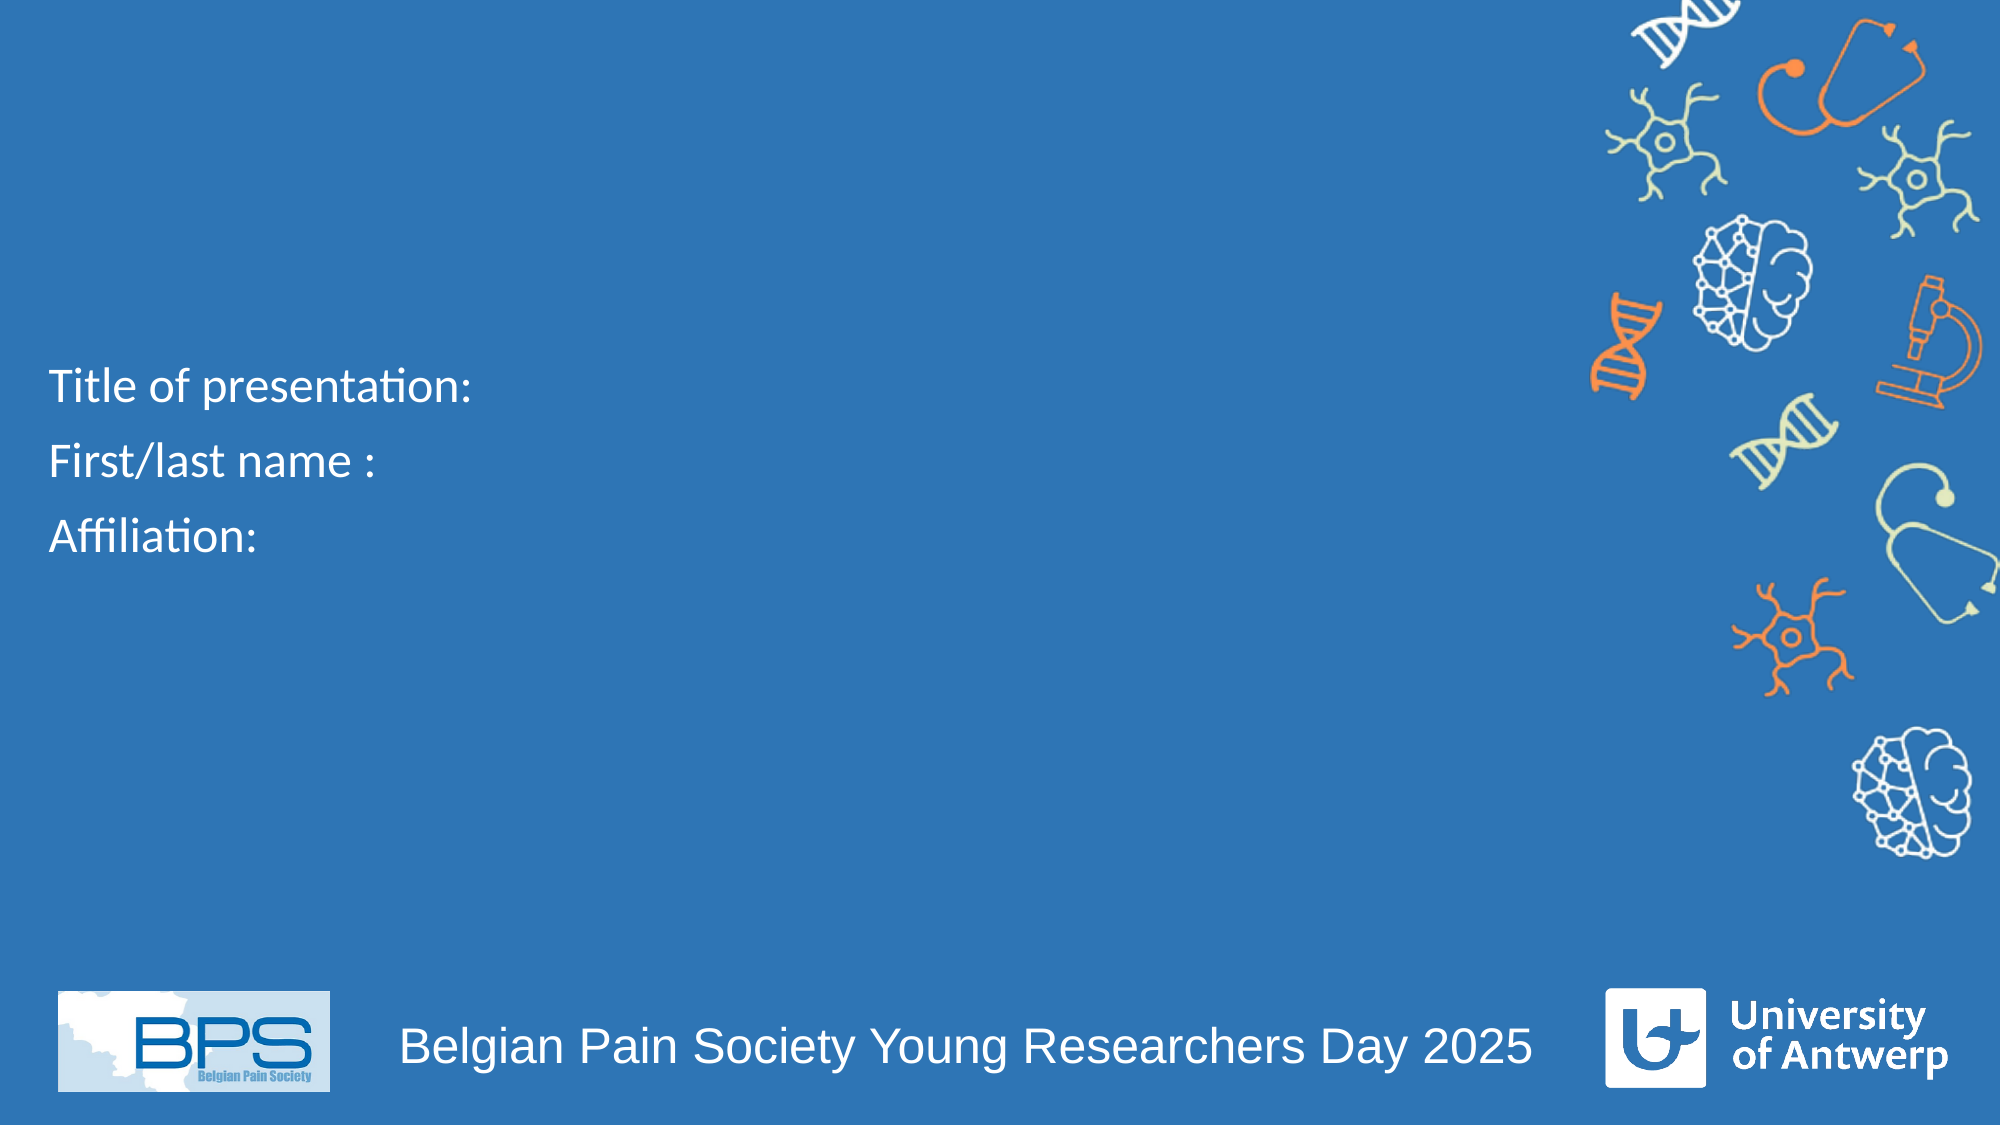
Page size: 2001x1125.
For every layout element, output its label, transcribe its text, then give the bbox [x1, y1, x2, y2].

picture [1176, 0, 2000, 1125]
title Belgian Pain Society Young Researchers Day 2025 [383, 1000, 1171, 1083]
subtitle Title of presentation: First/last name : Affiliation: [33, 351, 1171, 624]
picture [58, 990, 330, 1092]
